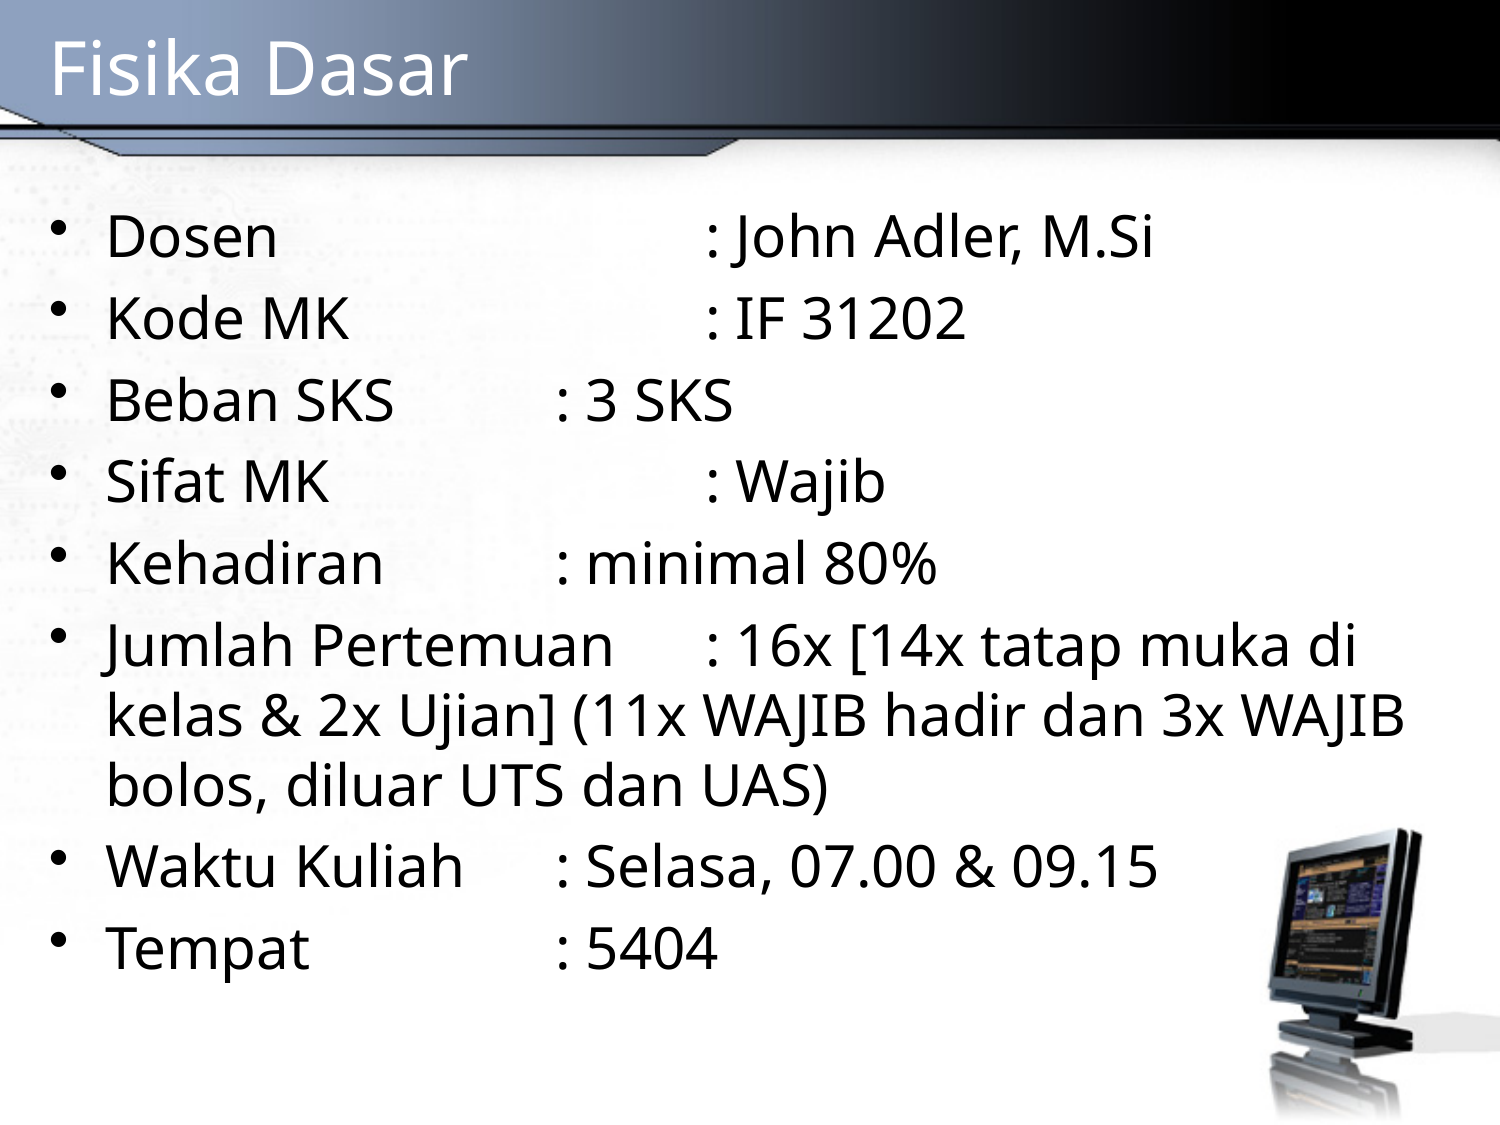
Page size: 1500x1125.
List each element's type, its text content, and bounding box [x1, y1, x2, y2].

list Dosen : John Adler, M.Si Kode MK : IF 31202 Beban SKS : 3 SKS Sifat MK : Wajib Kehadiran : minimal 80% Jumlah Pertemuan : 16x [14x tatap muka di kelas & 2x Ujian] (11x WAJIB hadir dan 3x WAJIB bolos, diluar UTS dan UAS) Waktu Kuliah : Selasa, 07.00 & 09.15 Tempat : 5404 [33, 191, 1476, 995]
picture [0, 0, 1500, 1125]
title Fisika Dasar [33, 10, 1476, 119]
